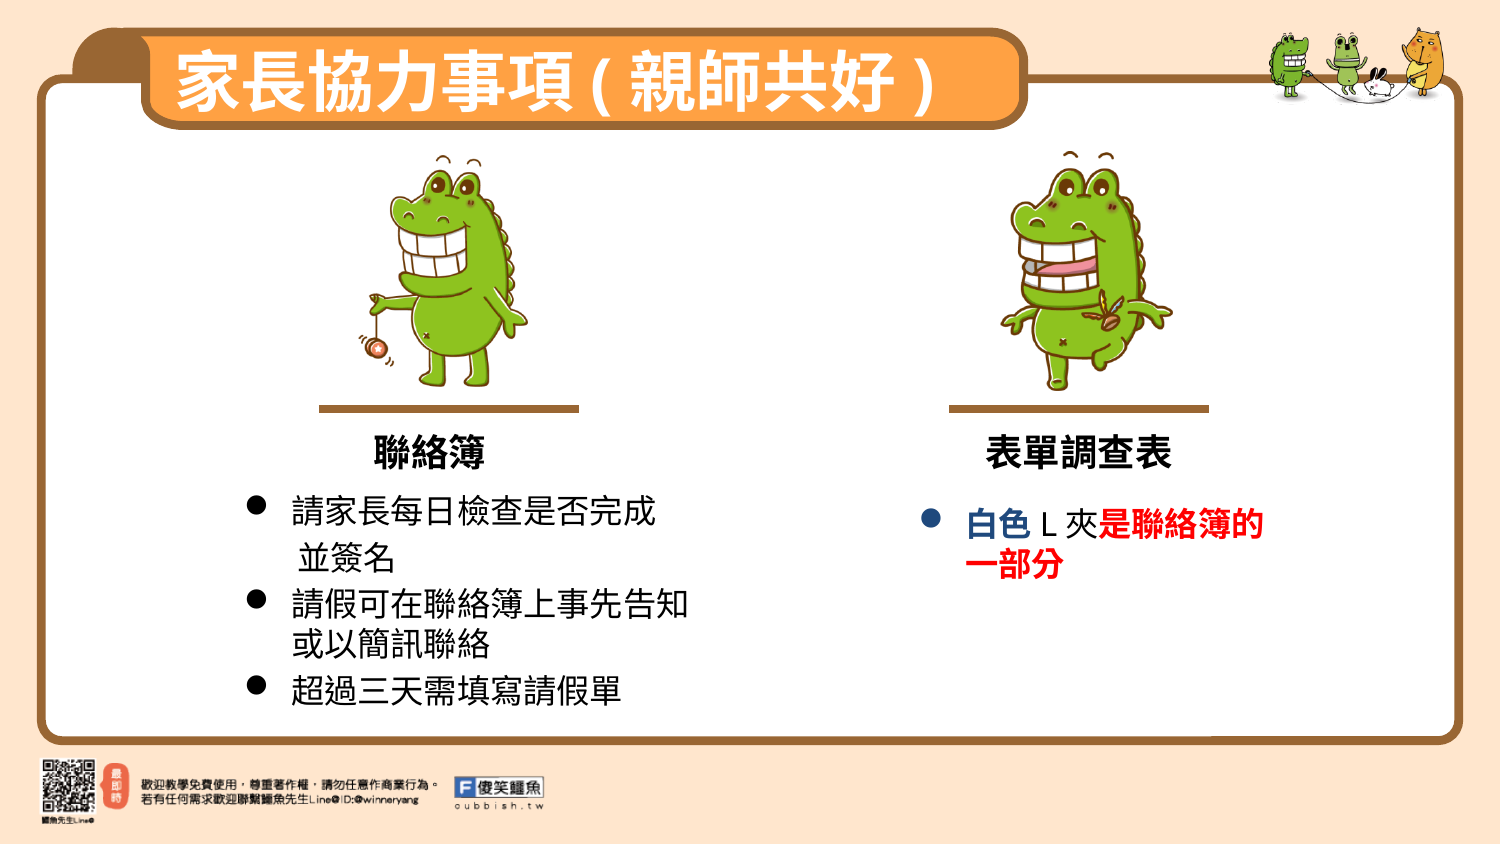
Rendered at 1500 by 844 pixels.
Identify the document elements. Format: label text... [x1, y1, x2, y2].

picture [1269, 27, 1444, 105]
text_box 白色L夾是聯絡簿的一部分 [903, 495, 1292, 591]
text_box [318, 155, 579, 410]
list 請家長每日檢查是否完成 並簽名 請假可在聯絡簿上事先告知或以簡訊聯絡 超過三天需填寫請假單 [229, 482, 736, 844]
picture [0, 19, 594, 844]
text_box 表單調查表 [970, 421, 1188, 482]
text_box 聯絡簿 [359, 421, 502, 482]
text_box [948, 151, 1210, 410]
text_box 家長協力事項(親師共好) [159, 32, 998, 127]
